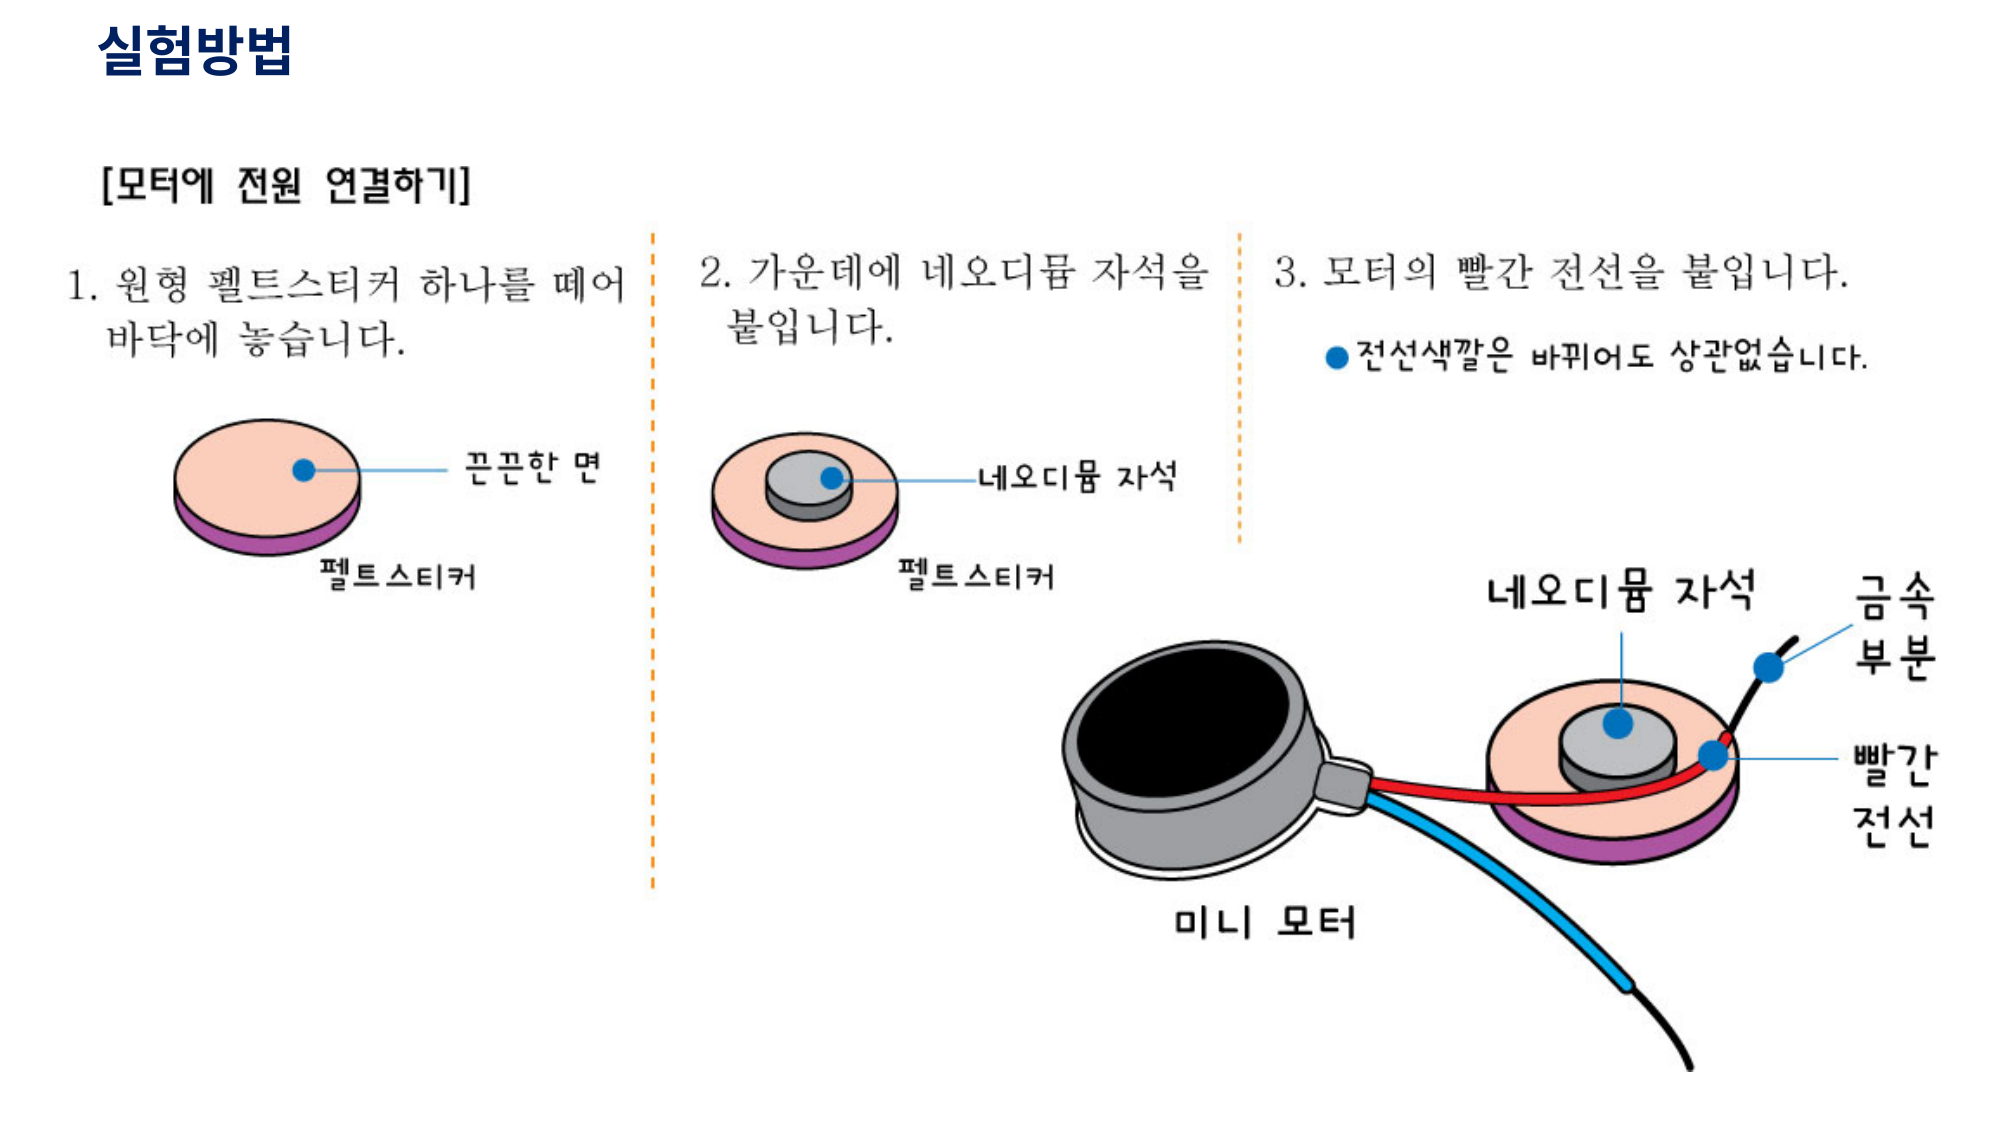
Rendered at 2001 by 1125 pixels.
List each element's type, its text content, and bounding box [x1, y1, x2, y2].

picture [63, 166, 1941, 1072]
text_box 실험방법 [81, 2, 375, 75]
